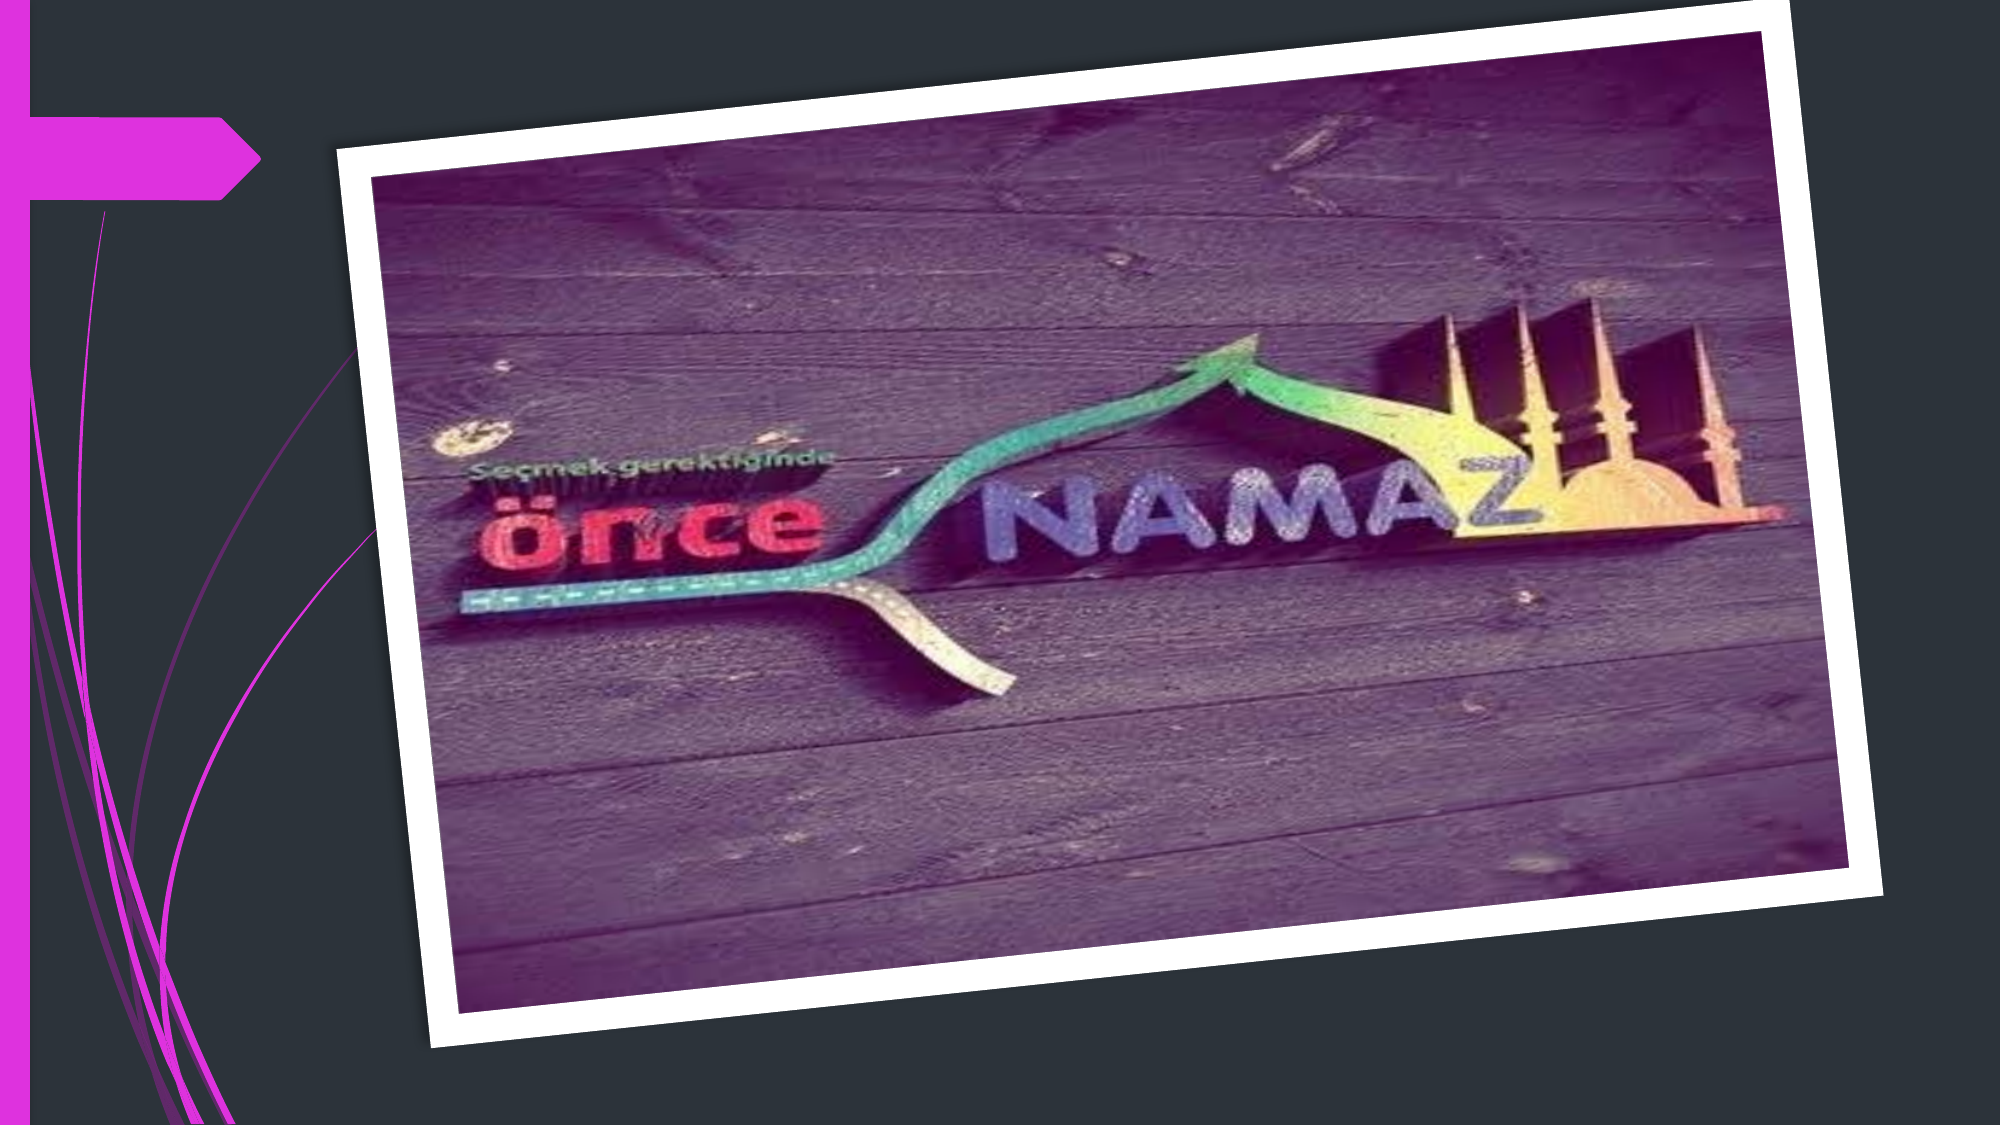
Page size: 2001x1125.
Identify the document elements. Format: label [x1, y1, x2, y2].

picture [372, 32, 1849, 1013]
